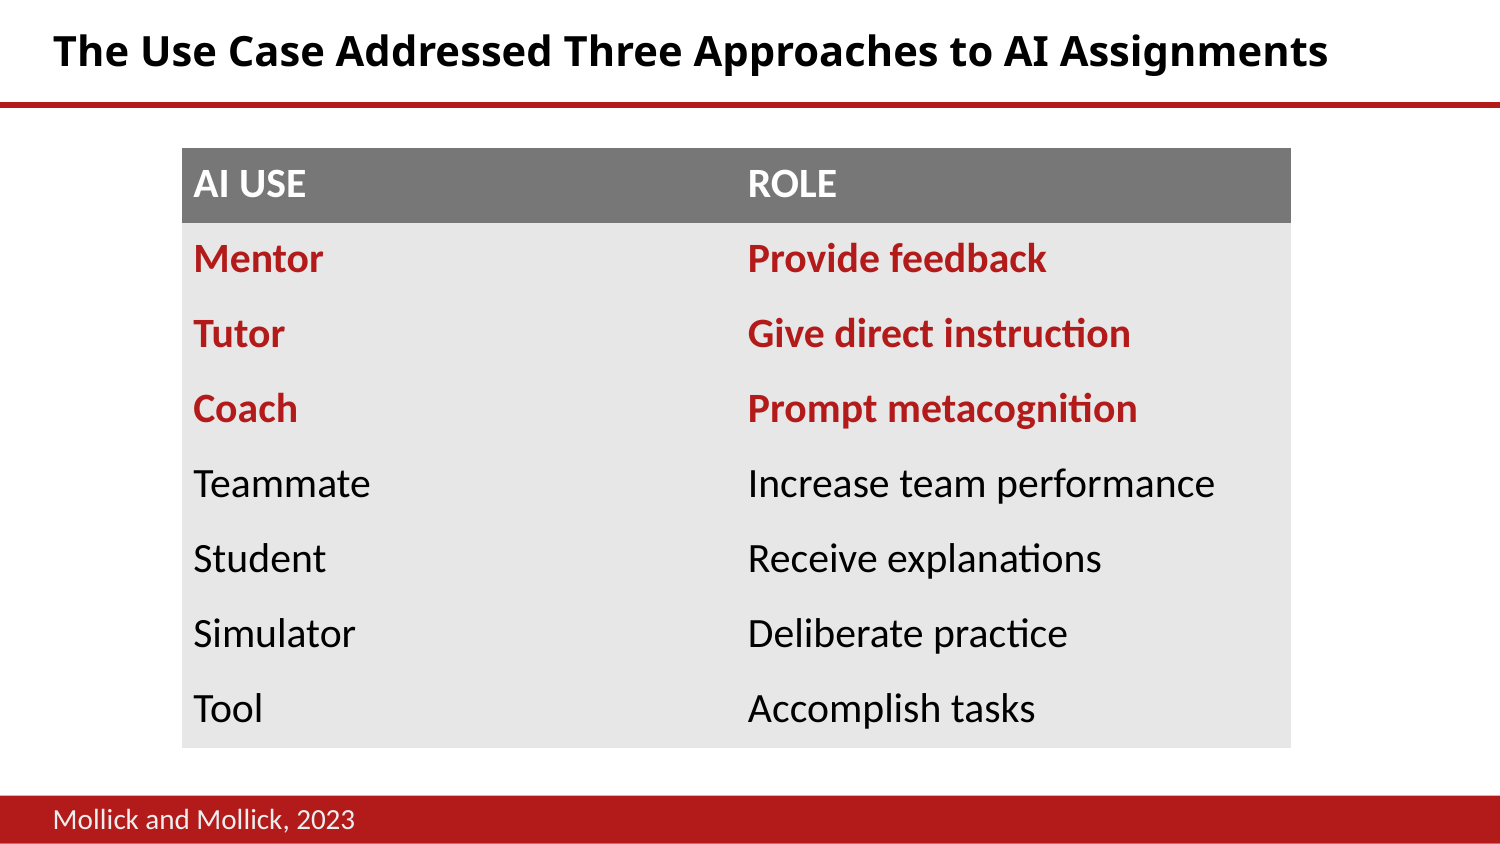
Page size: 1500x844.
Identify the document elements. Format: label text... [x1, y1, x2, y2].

table_cell Tool [182, 673, 737, 748]
table_cell Accomplish tasks [737, 673, 1291, 748]
table_cell Student [182, 523, 737, 598]
table_cell Deliberate practice [737, 598, 1291, 673]
table_cell Teammate [182, 448, 737, 523]
table_header ROLE [737, 148, 1291, 223]
title The Use Case Addressed Three Approaches to AI Assignments [37, 9, 1487, 104]
table_header AI USE [182, 148, 737, 223]
table_cell Increase team performance [737, 448, 1291, 523]
table_cell Mentor [182, 223, 737, 298]
table_cell Simulator [182, 598, 737, 673]
table_cell Coach [182, 373, 737, 448]
table_cell Tutor [182, 298, 737, 373]
table_cell Give direct instruction [737, 298, 1291, 373]
text_box Mollick and Mollick, 2023 [37, 793, 687, 843]
table_cell Provide feedback [737, 223, 1291, 298]
table_cell Prompt metacognition [737, 373, 1291, 448]
table_cell Receive explanations [737, 523, 1291, 598]
